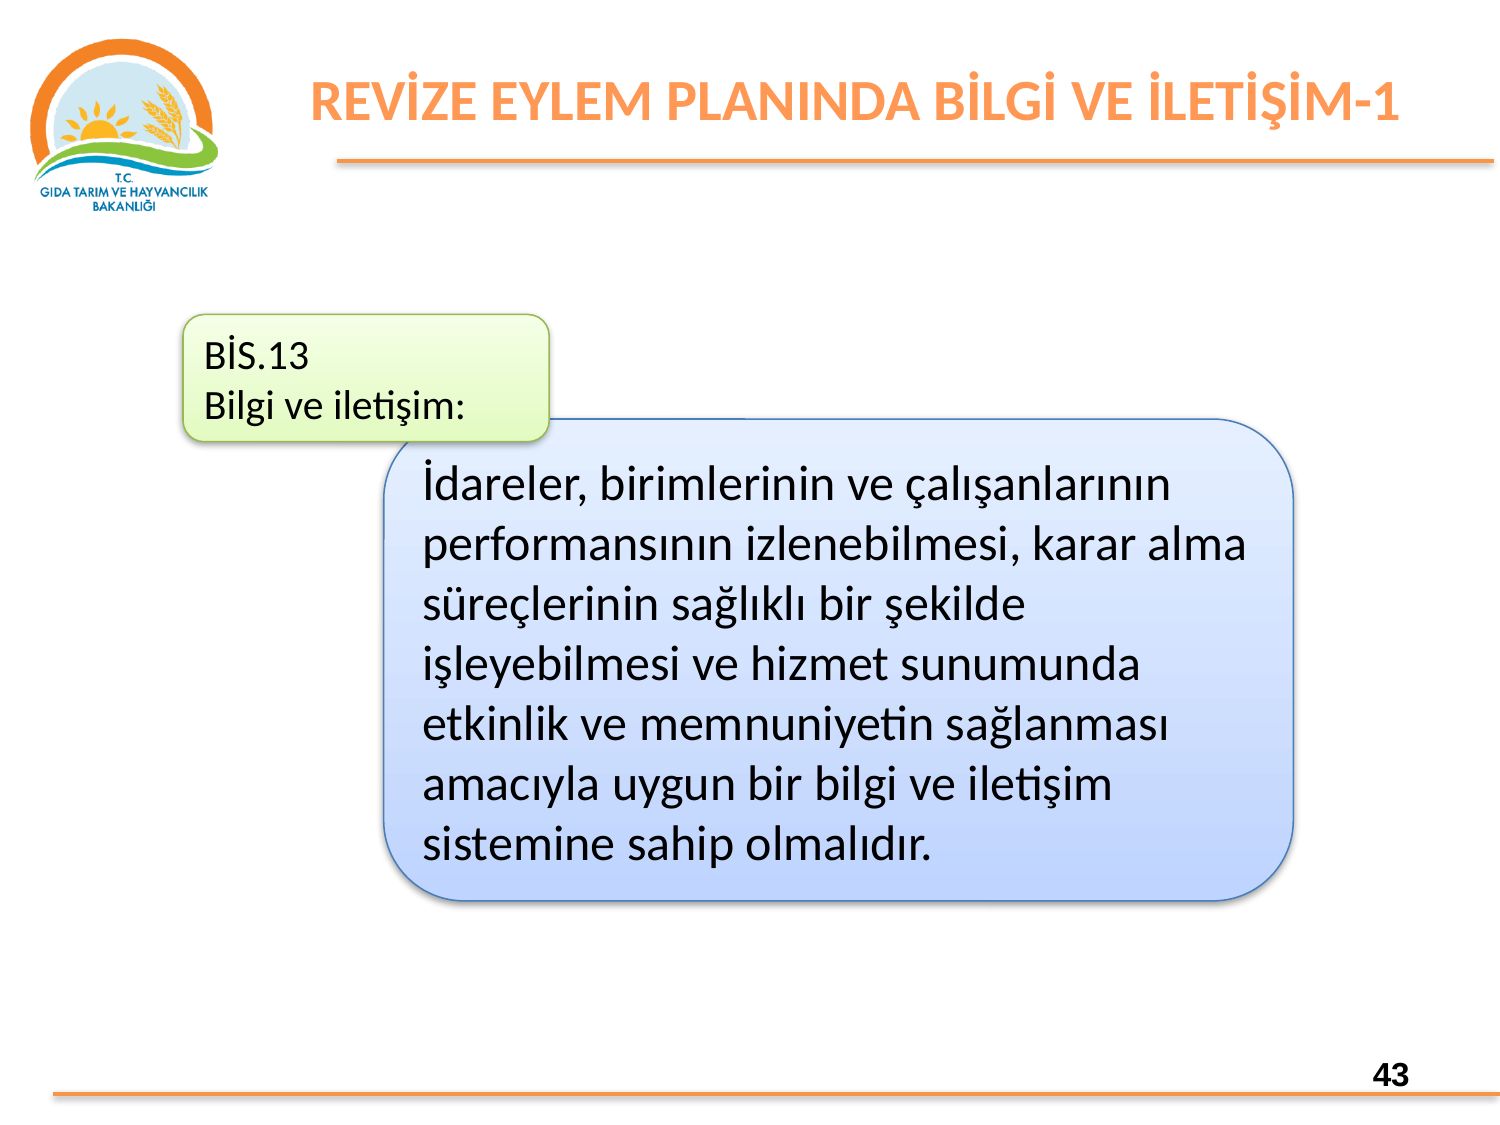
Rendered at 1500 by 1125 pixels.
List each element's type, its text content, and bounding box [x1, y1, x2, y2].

text_box REVİZE EYLEM PLANINDA BİLGİ VE İLETİŞİM-1 [289, 57, 1424, 138]
slide_number 43 [1074, 1042, 1425, 1103]
text_box İdareler, birimlerinin ve çalışanlarının performansının izlenebilmesi, karar alma süreçlerinin sağlıklı bir şekilde işleyebilmesi ve hizmet sunumunda etkinlik ve memnuniyetin sağlanması amacıyla uygun bir bilgi ve iletişim sistemine sahip olmalıdır. [382, 418, 1295, 902]
picture [17, 19, 231, 232]
text_box BİS.13 Bilgi ve iletişim: [182, 313, 550, 443]
